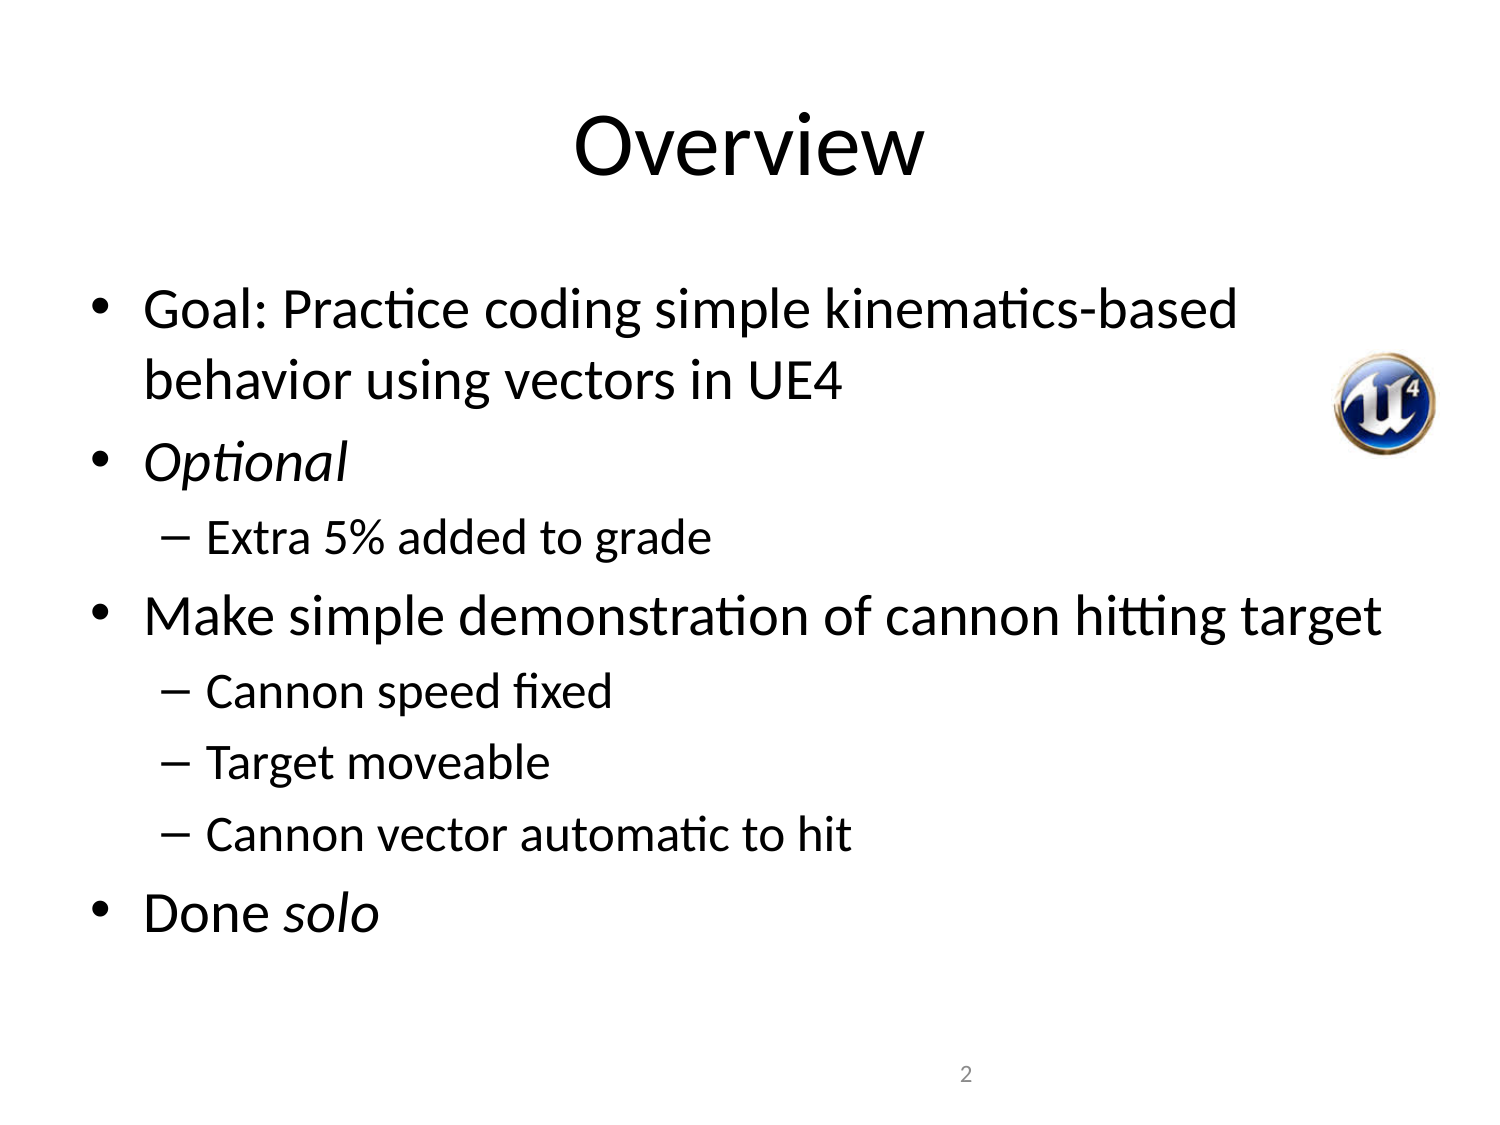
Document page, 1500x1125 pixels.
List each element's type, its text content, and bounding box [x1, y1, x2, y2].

list Goal: Practice coding simple kinematics-based behavior using vectors in UE4 Optional Extra 5% added to grade Make simple demonstration of cannon hitting target Cannon speed fixed Target moveable Cannon vector automatic to hit Done solo [75, 262, 1425, 1005]
picture [1331, 349, 1440, 459]
slide_number 2 [512, 1042, 988, 1103]
title Overview [75, 45, 1425, 233]
